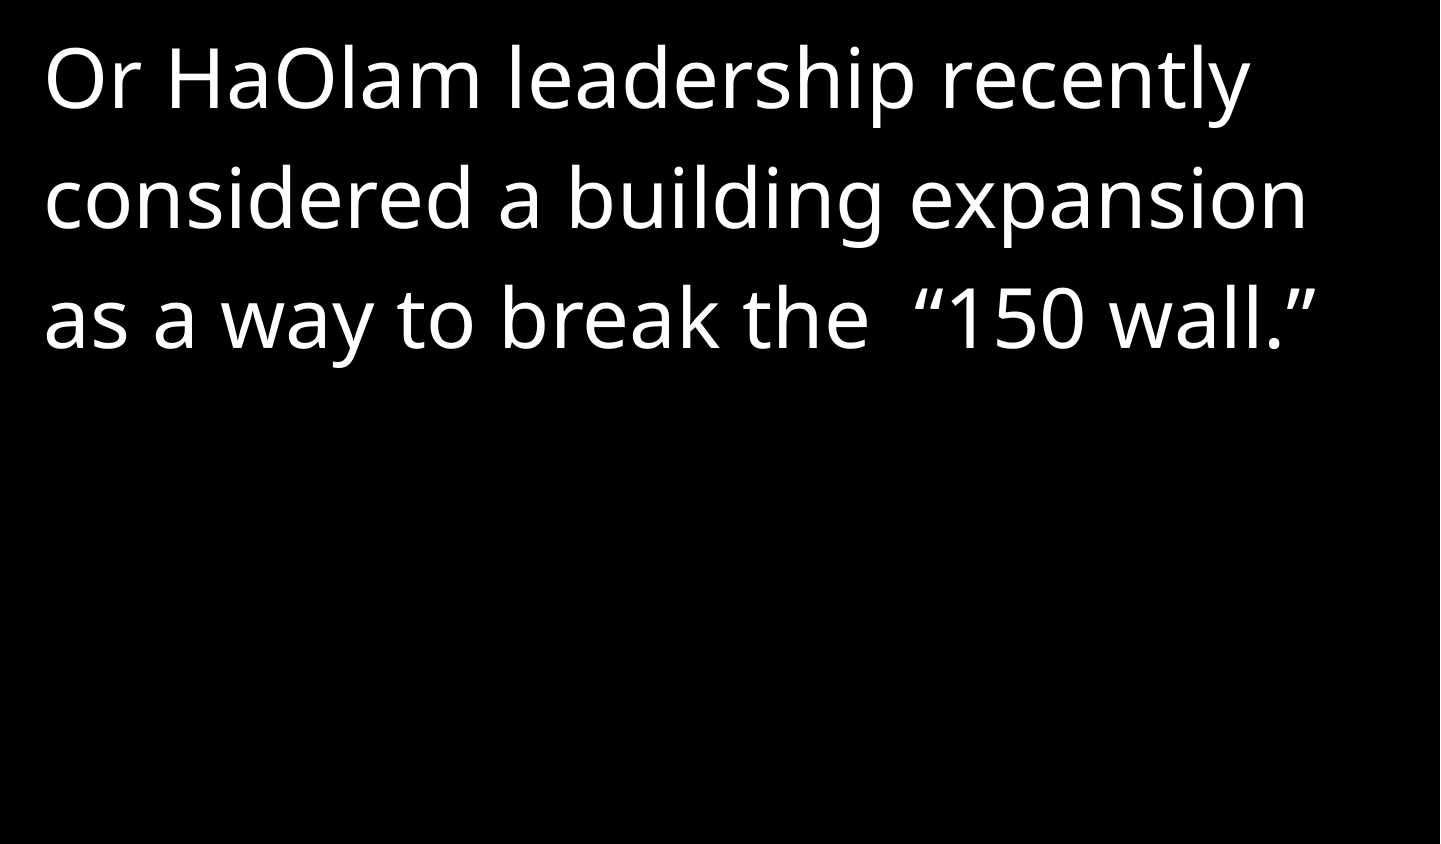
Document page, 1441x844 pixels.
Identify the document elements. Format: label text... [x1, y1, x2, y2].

subtitle Or HaOlam leadership recently considered a building expansion as a way to break the “150 wall.” [32, 0, 1408, 844]
